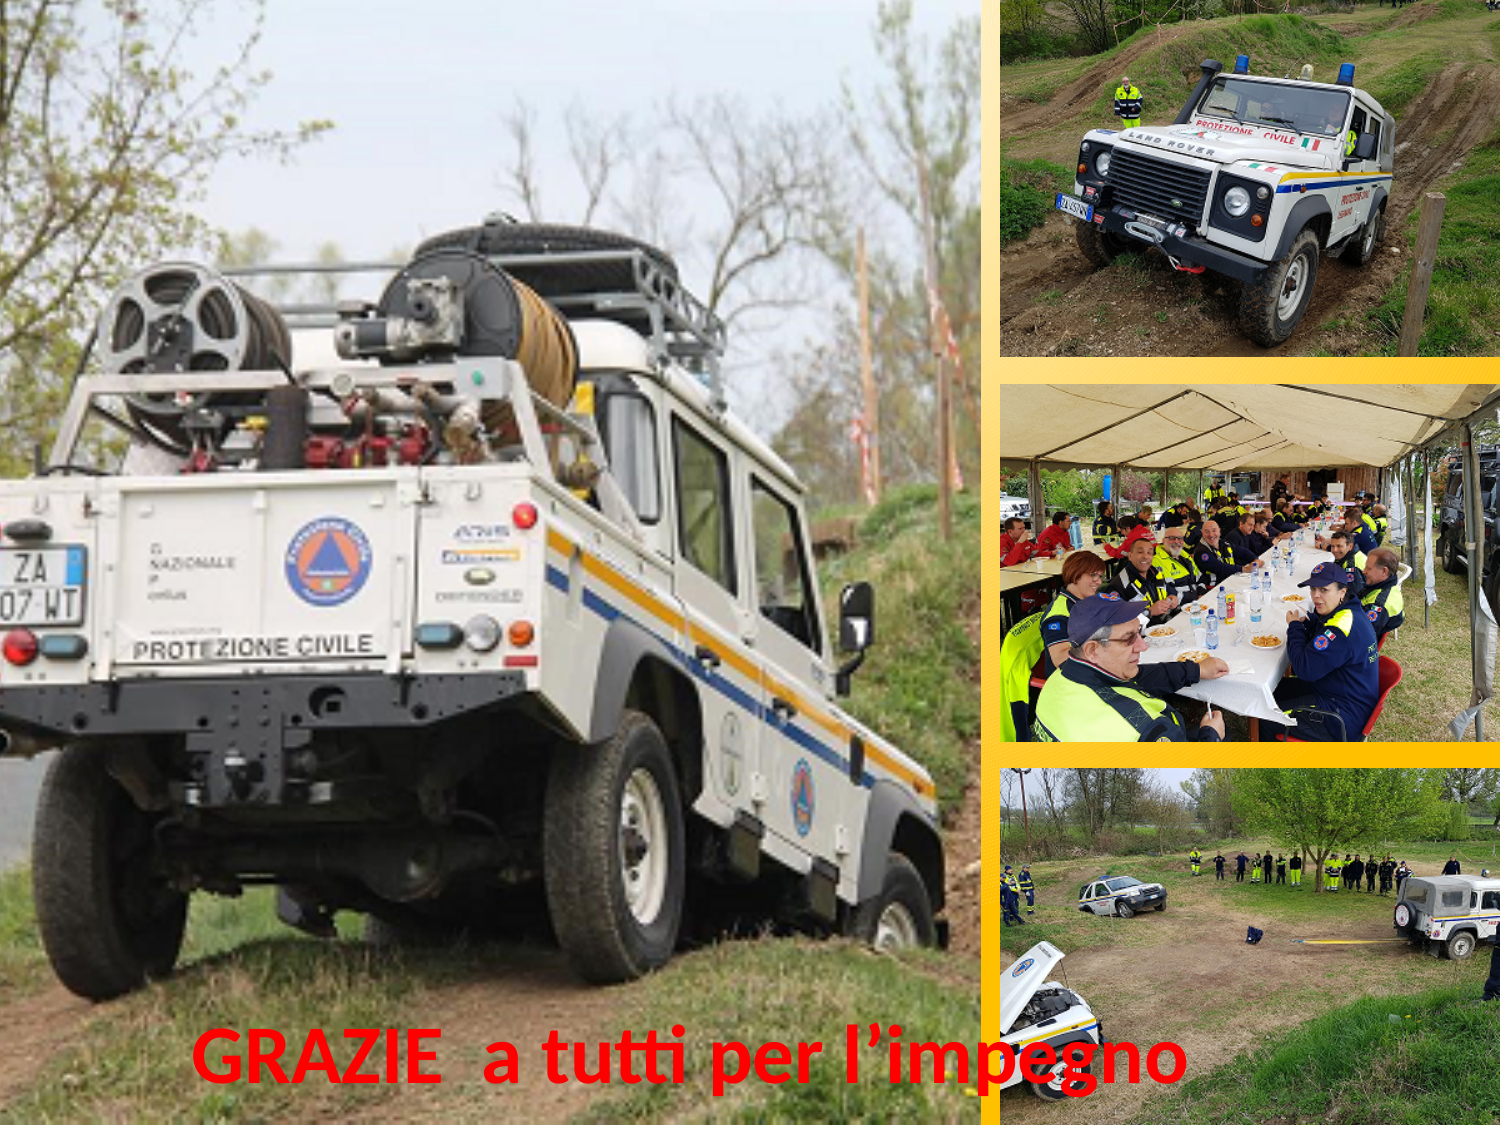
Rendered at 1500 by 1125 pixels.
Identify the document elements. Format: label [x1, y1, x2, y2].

text_box [0, 0, 1500, 1125]
